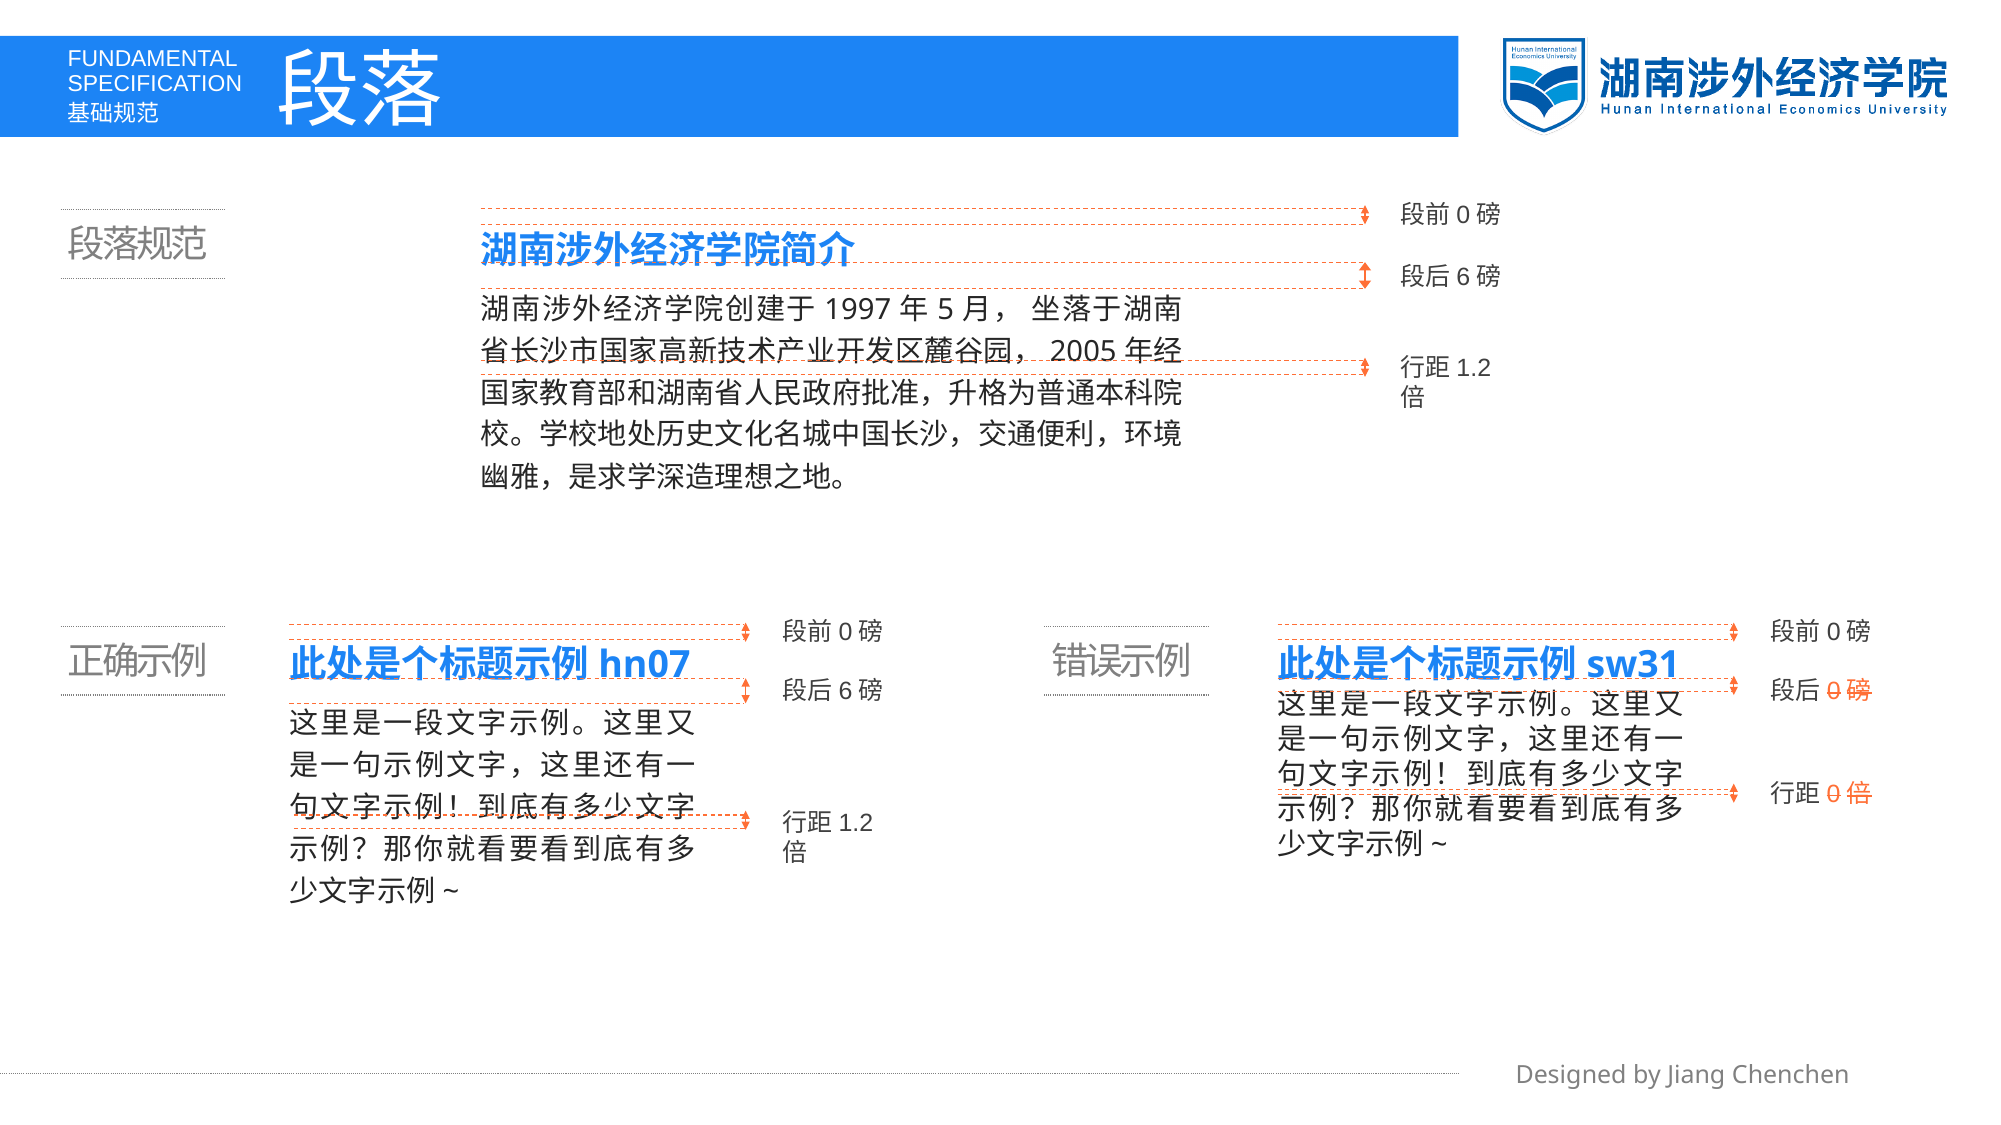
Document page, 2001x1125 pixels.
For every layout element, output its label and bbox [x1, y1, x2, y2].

picture [1500, 35, 1947, 137]
